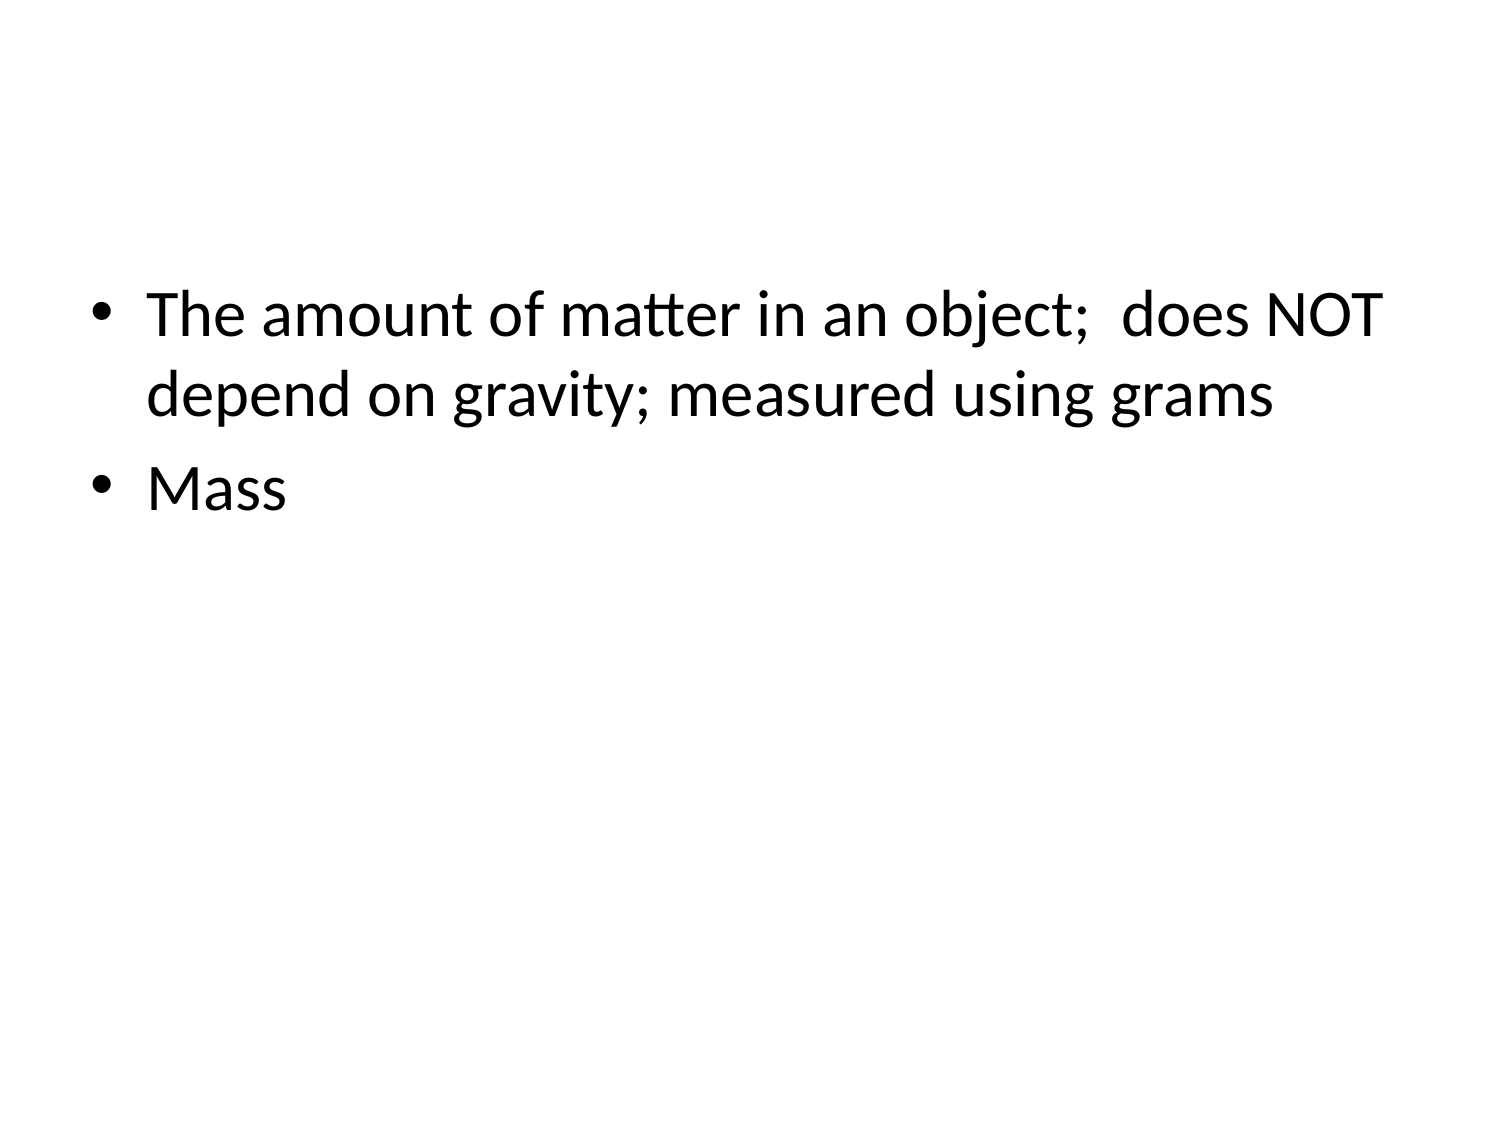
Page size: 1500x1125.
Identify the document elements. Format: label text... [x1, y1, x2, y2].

list The amount of matter in an object; does NOT depend on gravity; measured using grams Mass [75, 262, 1425, 1005]
